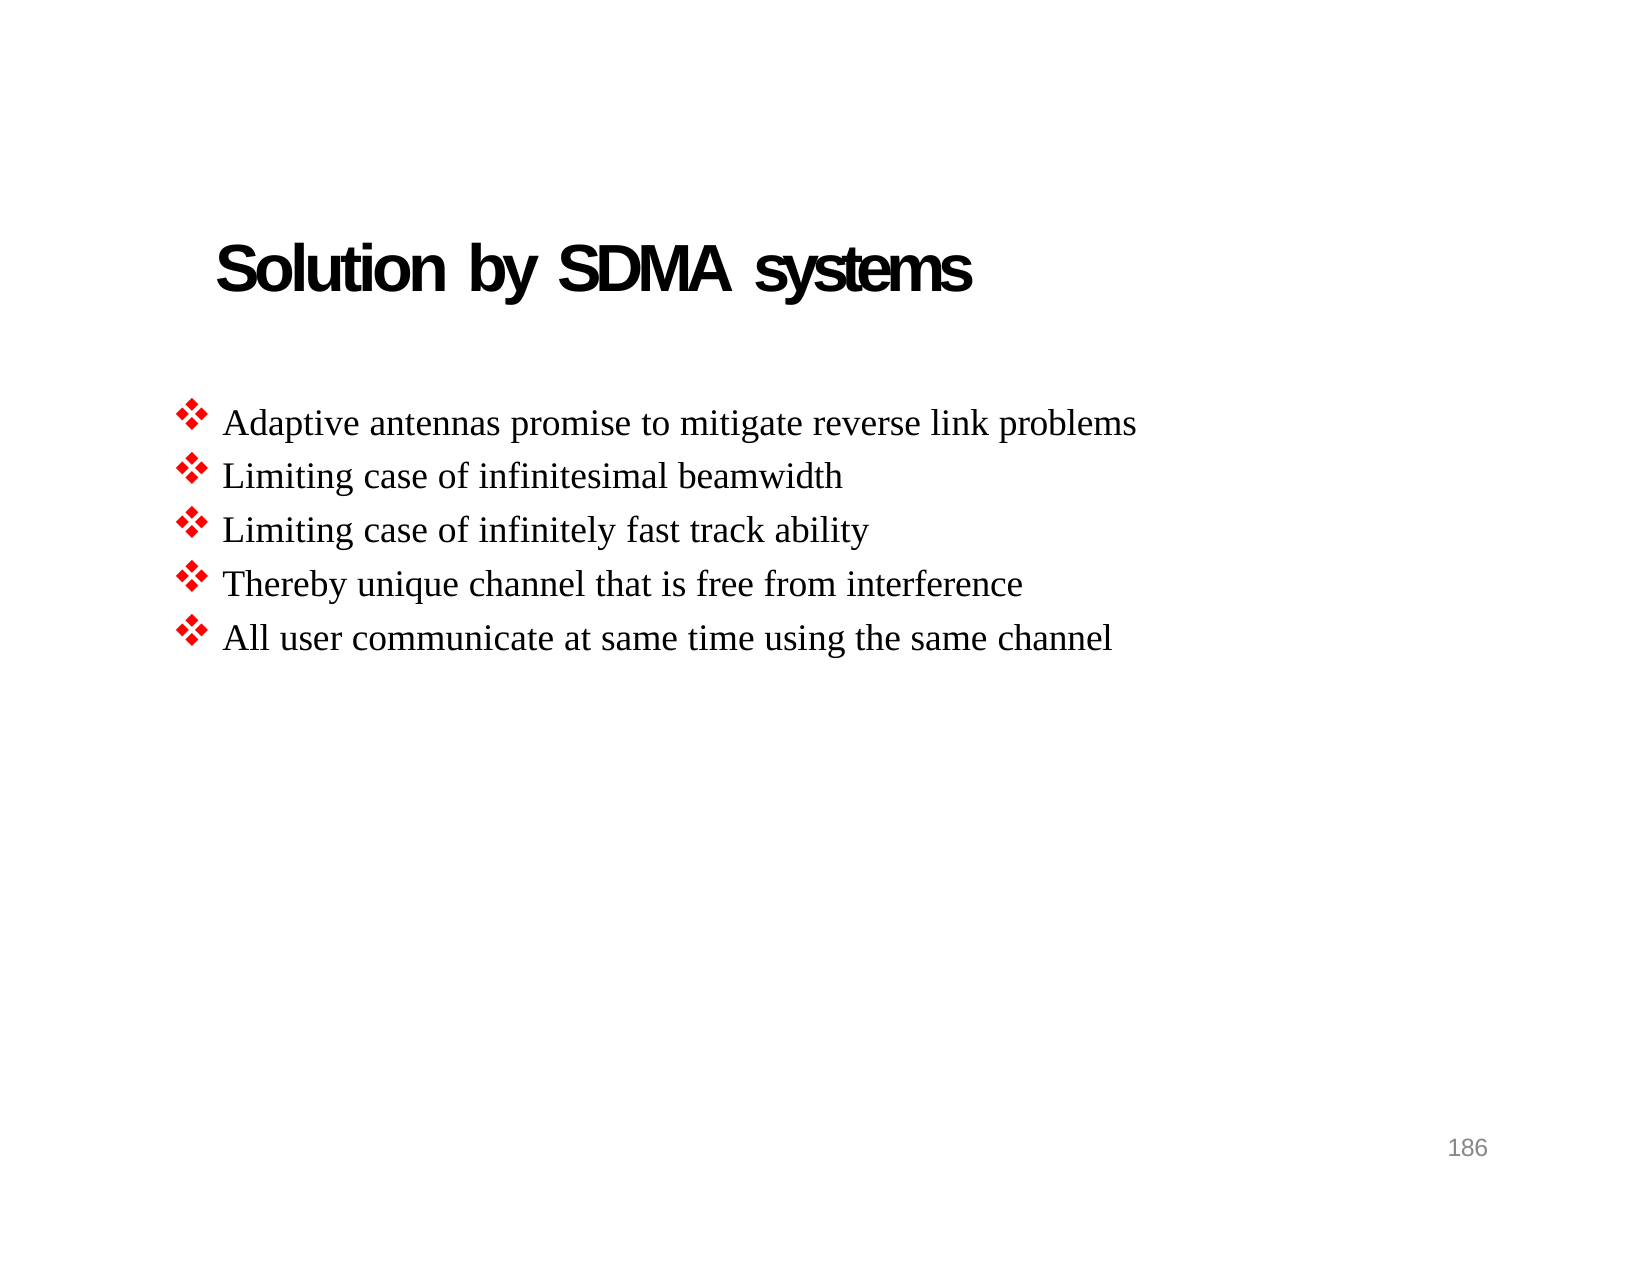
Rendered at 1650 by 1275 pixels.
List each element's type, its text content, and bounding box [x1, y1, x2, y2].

text_box Adaptive antennas promise to mitigate reverse link problems Limiting case of infinitesimal beamwidth Limiting case of infinitely fast track ability Thereby unique channel that is free from interference All user communicate at same time using the same channel [170, 395, 1138, 659]
title Solution by SDMA systems [162, 119, 1488, 438]
slide_number 186 [1441, 1120, 1494, 1275]
